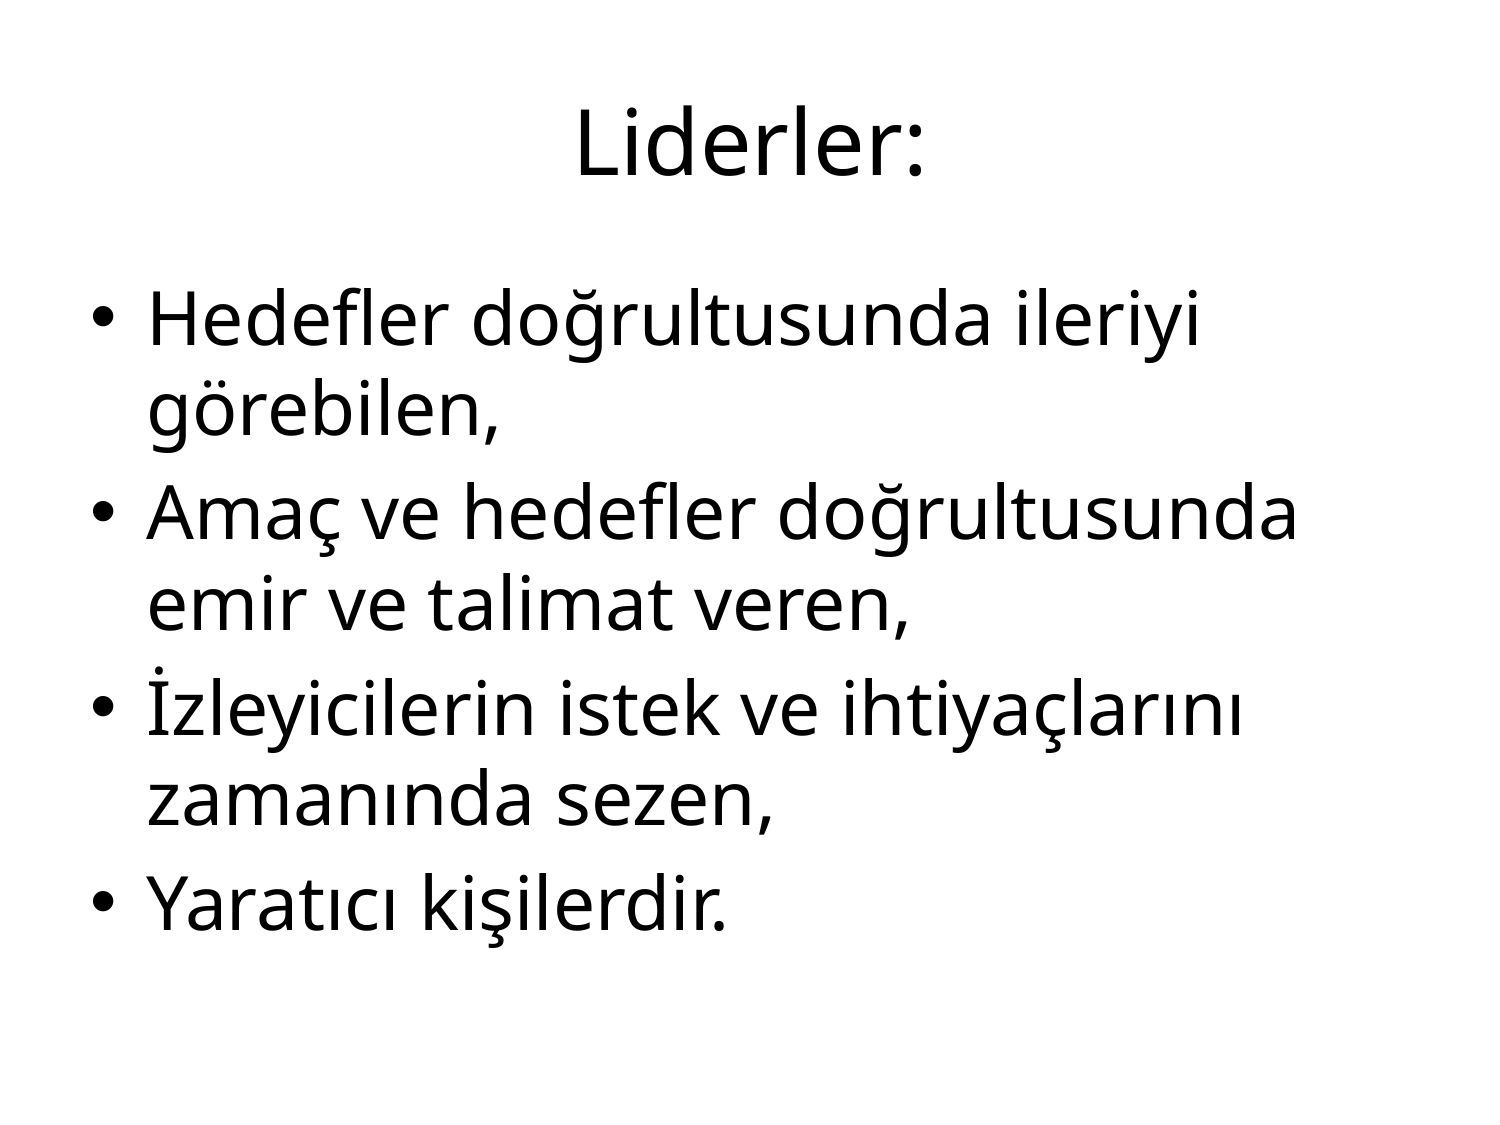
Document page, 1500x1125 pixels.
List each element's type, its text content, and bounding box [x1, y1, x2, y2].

list Hedefler doğrultusunda ileriyi görebilen, Amaç ve hedefler doğrultusunda emir ve talimat veren, İzleyicilerin istek ve ihtiyaçlarını zamanında sezen, Yaratıcı kişilerdir. [75, 262, 1425, 1005]
title Liderler: [75, 45, 1425, 233]
